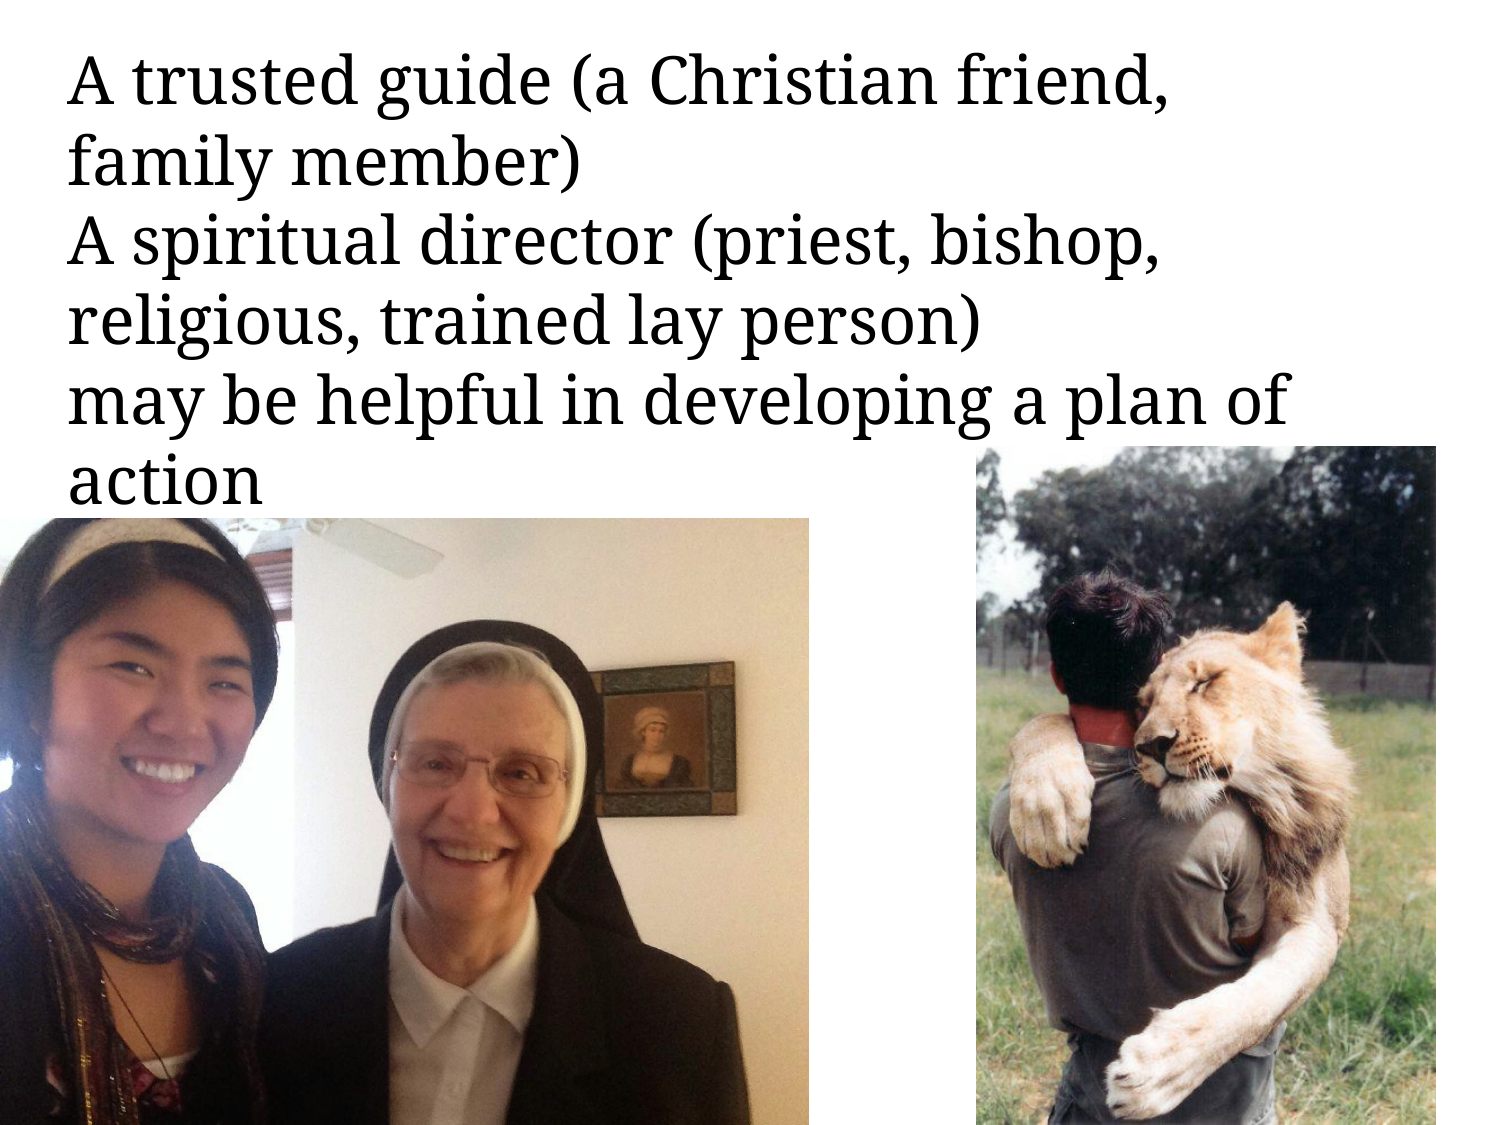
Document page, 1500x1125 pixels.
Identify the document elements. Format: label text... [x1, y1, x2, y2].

picture [976, 445, 1436, 1125]
title A trusted guide (a Christian friend, family member) A spiritual director (priest, bishop, religious, trained lay person) may be helpful in developing a plan of action [53, 30, 1404, 433]
picture [0, 517, 810, 1125]
